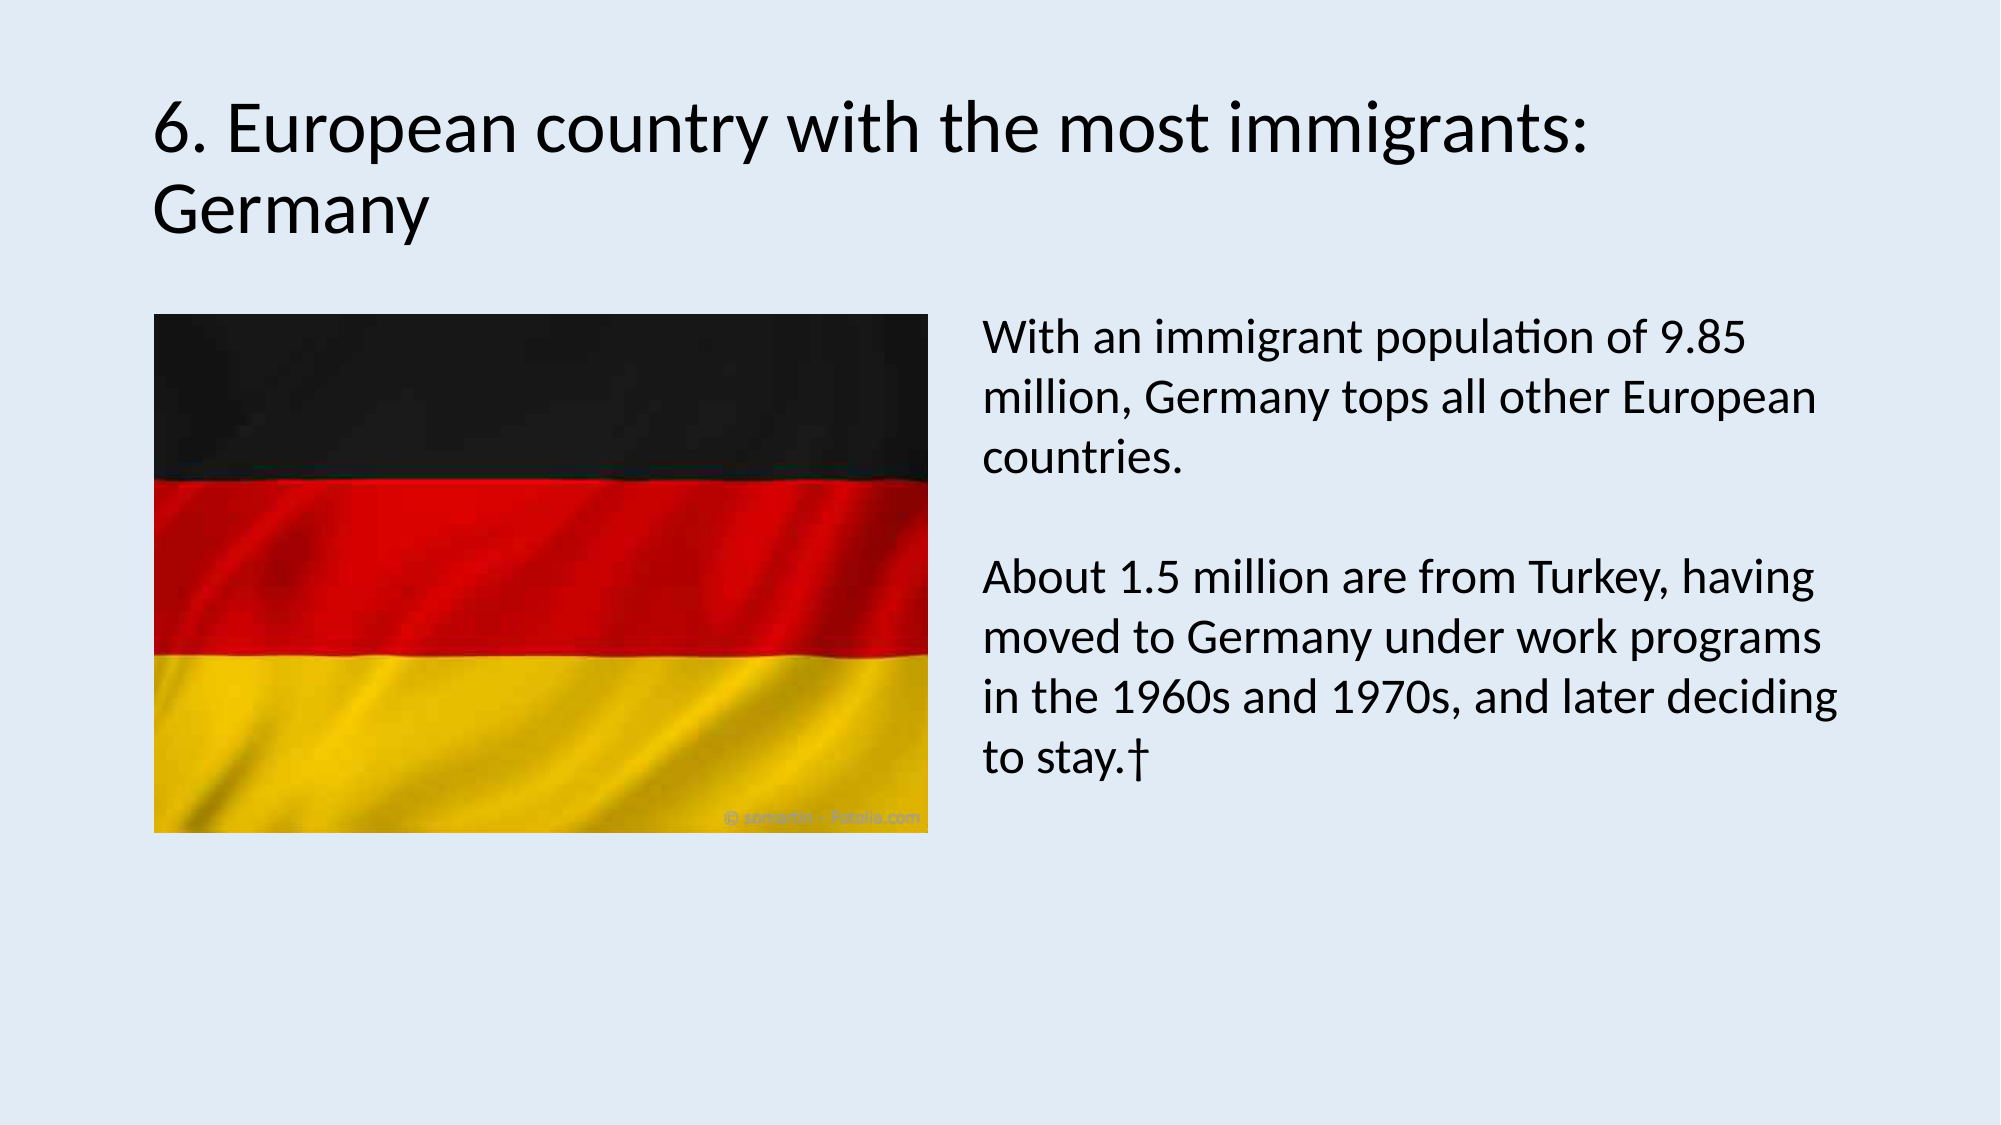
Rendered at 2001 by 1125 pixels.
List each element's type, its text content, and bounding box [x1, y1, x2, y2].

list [154, 314, 928, 833]
title 6. European country with the most immigrants: Germany [137, 59, 1863, 278]
text_box With an immigrant population of 9.85 million, Germany tops all other European countries. About 1.5 million are from Turkey, having moved to Germany under work programs in the 1960s and 1970s, and later deciding to stay.† [967, 296, 1863, 791]
